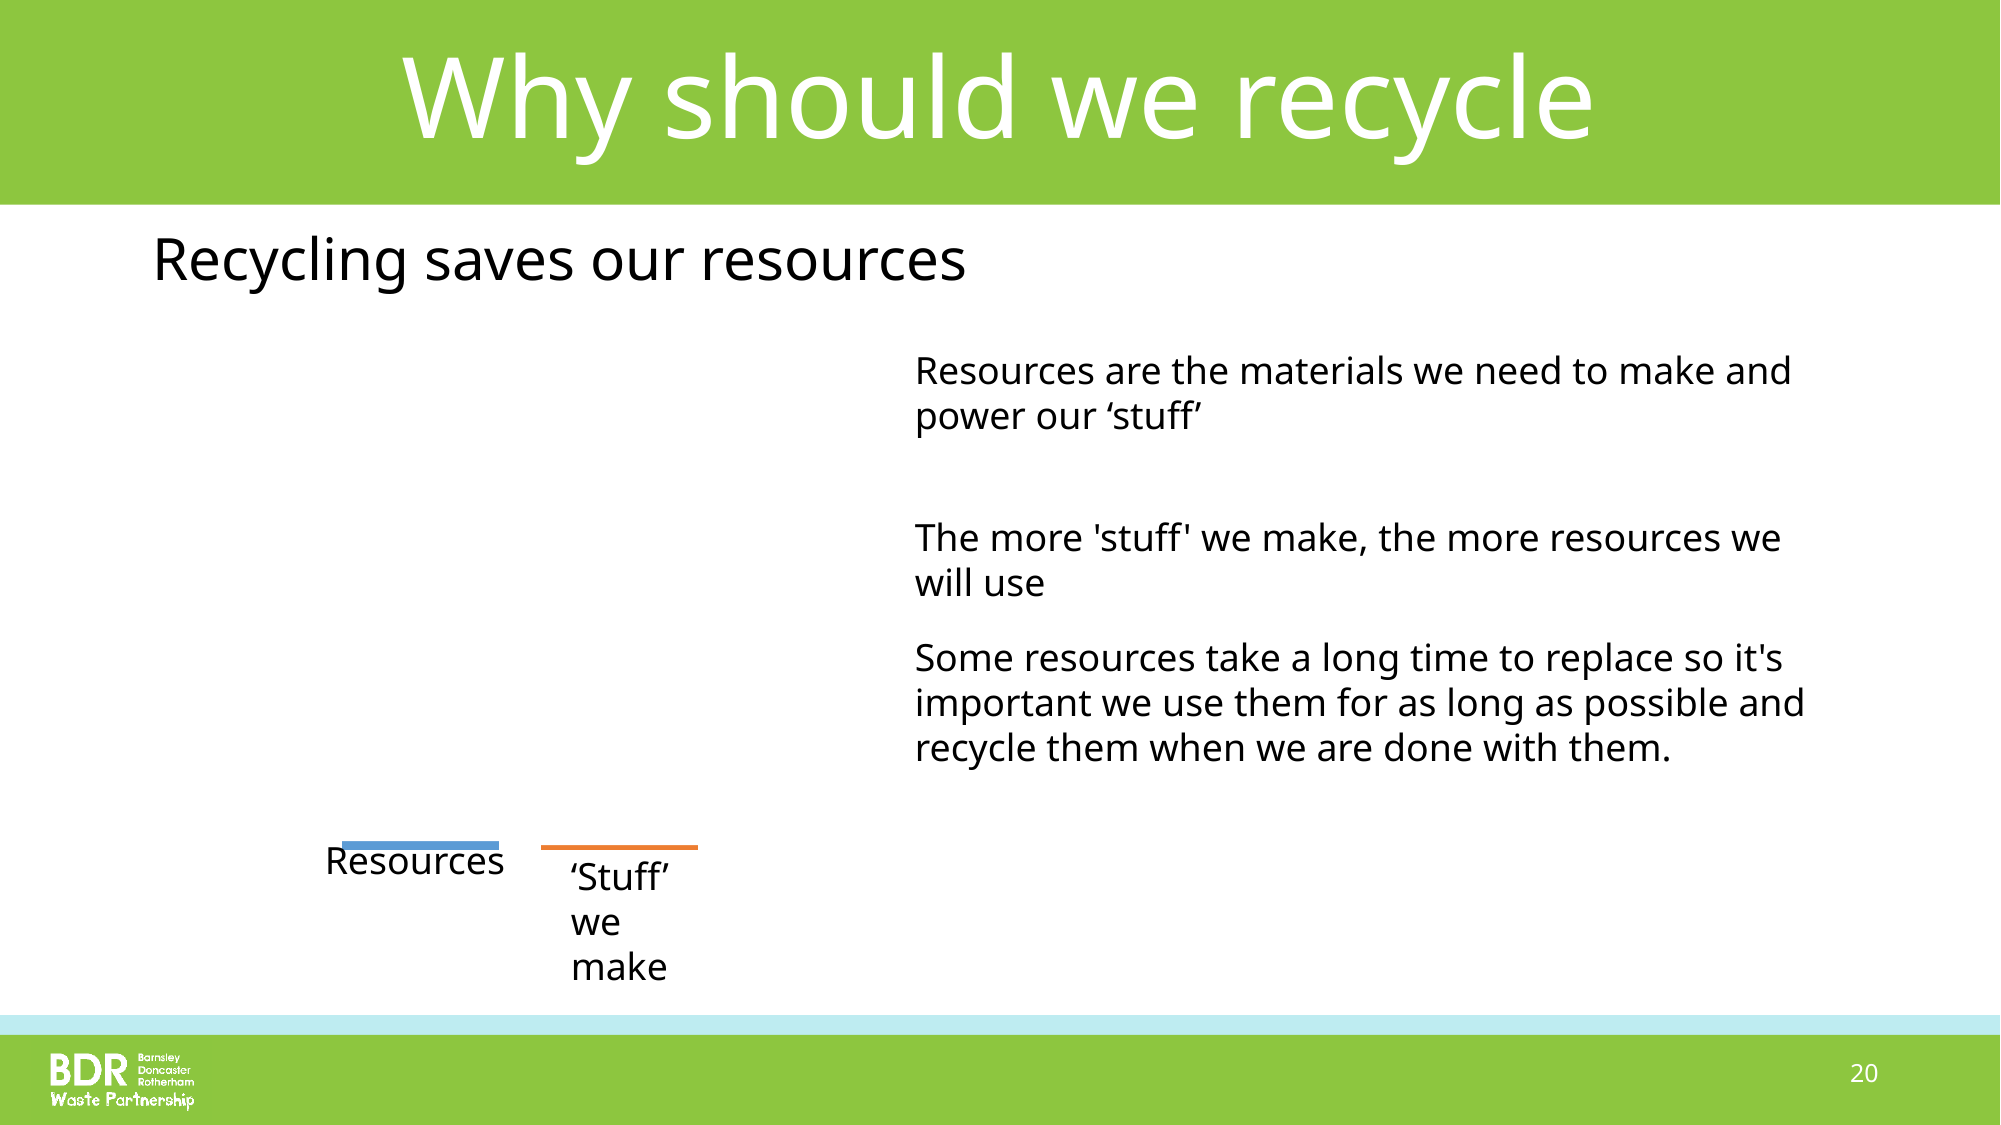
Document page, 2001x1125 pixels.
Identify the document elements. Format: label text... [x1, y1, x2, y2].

text_box Resources are the materials we need to make and power our ‘stuff’ [899, 340, 1855, 445]
text_box Resources [309, 860, 520, 890]
text_box ‘Stuff’ we make [556, 860, 702, 995]
chart [155, 371, 885, 860]
title Why should we recycle [0, 0, 2000, 205]
list Recycling saves our resources [137, 222, 1839, 325]
picture [31, 1038, 212, 1125]
slide_number 20 [1443, 1044, 1894, 1105]
text_box The more 'stuff' we make, the more resources we will use [899, 506, 1855, 611]
text_box Some resources take a long time to replace so it's important we use them for as long as possible and recycle them when we are done with them. [899, 626, 1855, 777]
